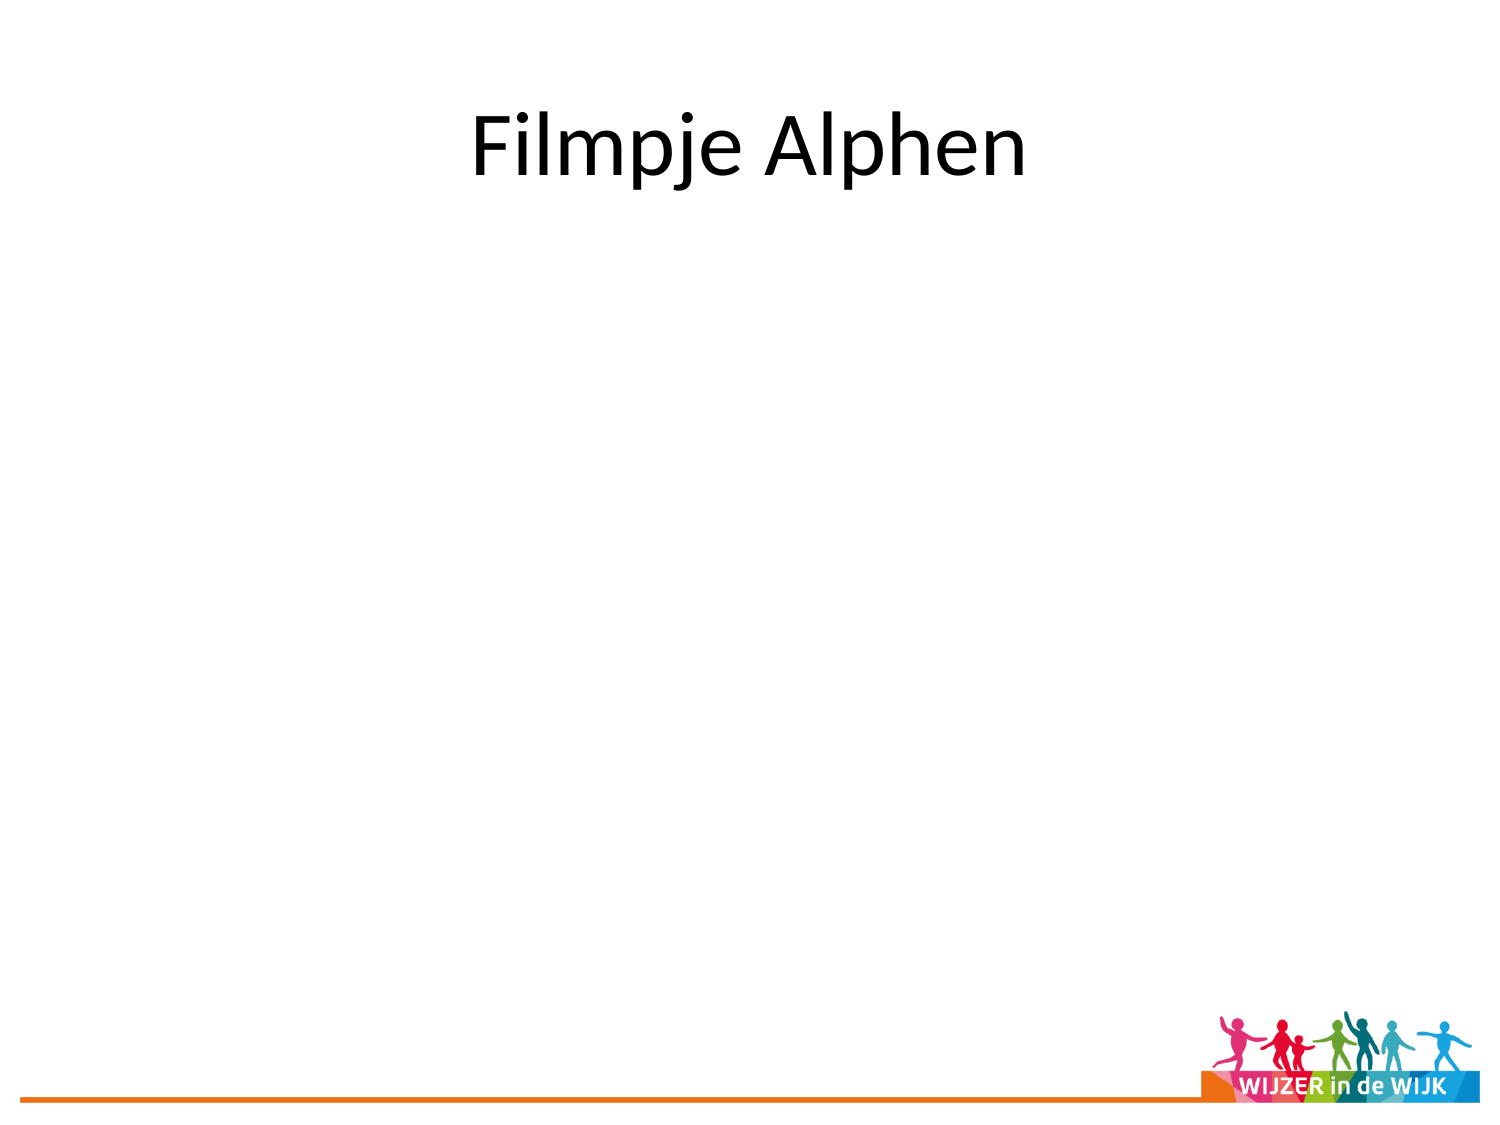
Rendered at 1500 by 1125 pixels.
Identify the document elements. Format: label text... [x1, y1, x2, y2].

title Filmpje Alphen [75, 45, 1425, 233]
picture [20, 1011, 1480, 1103]
